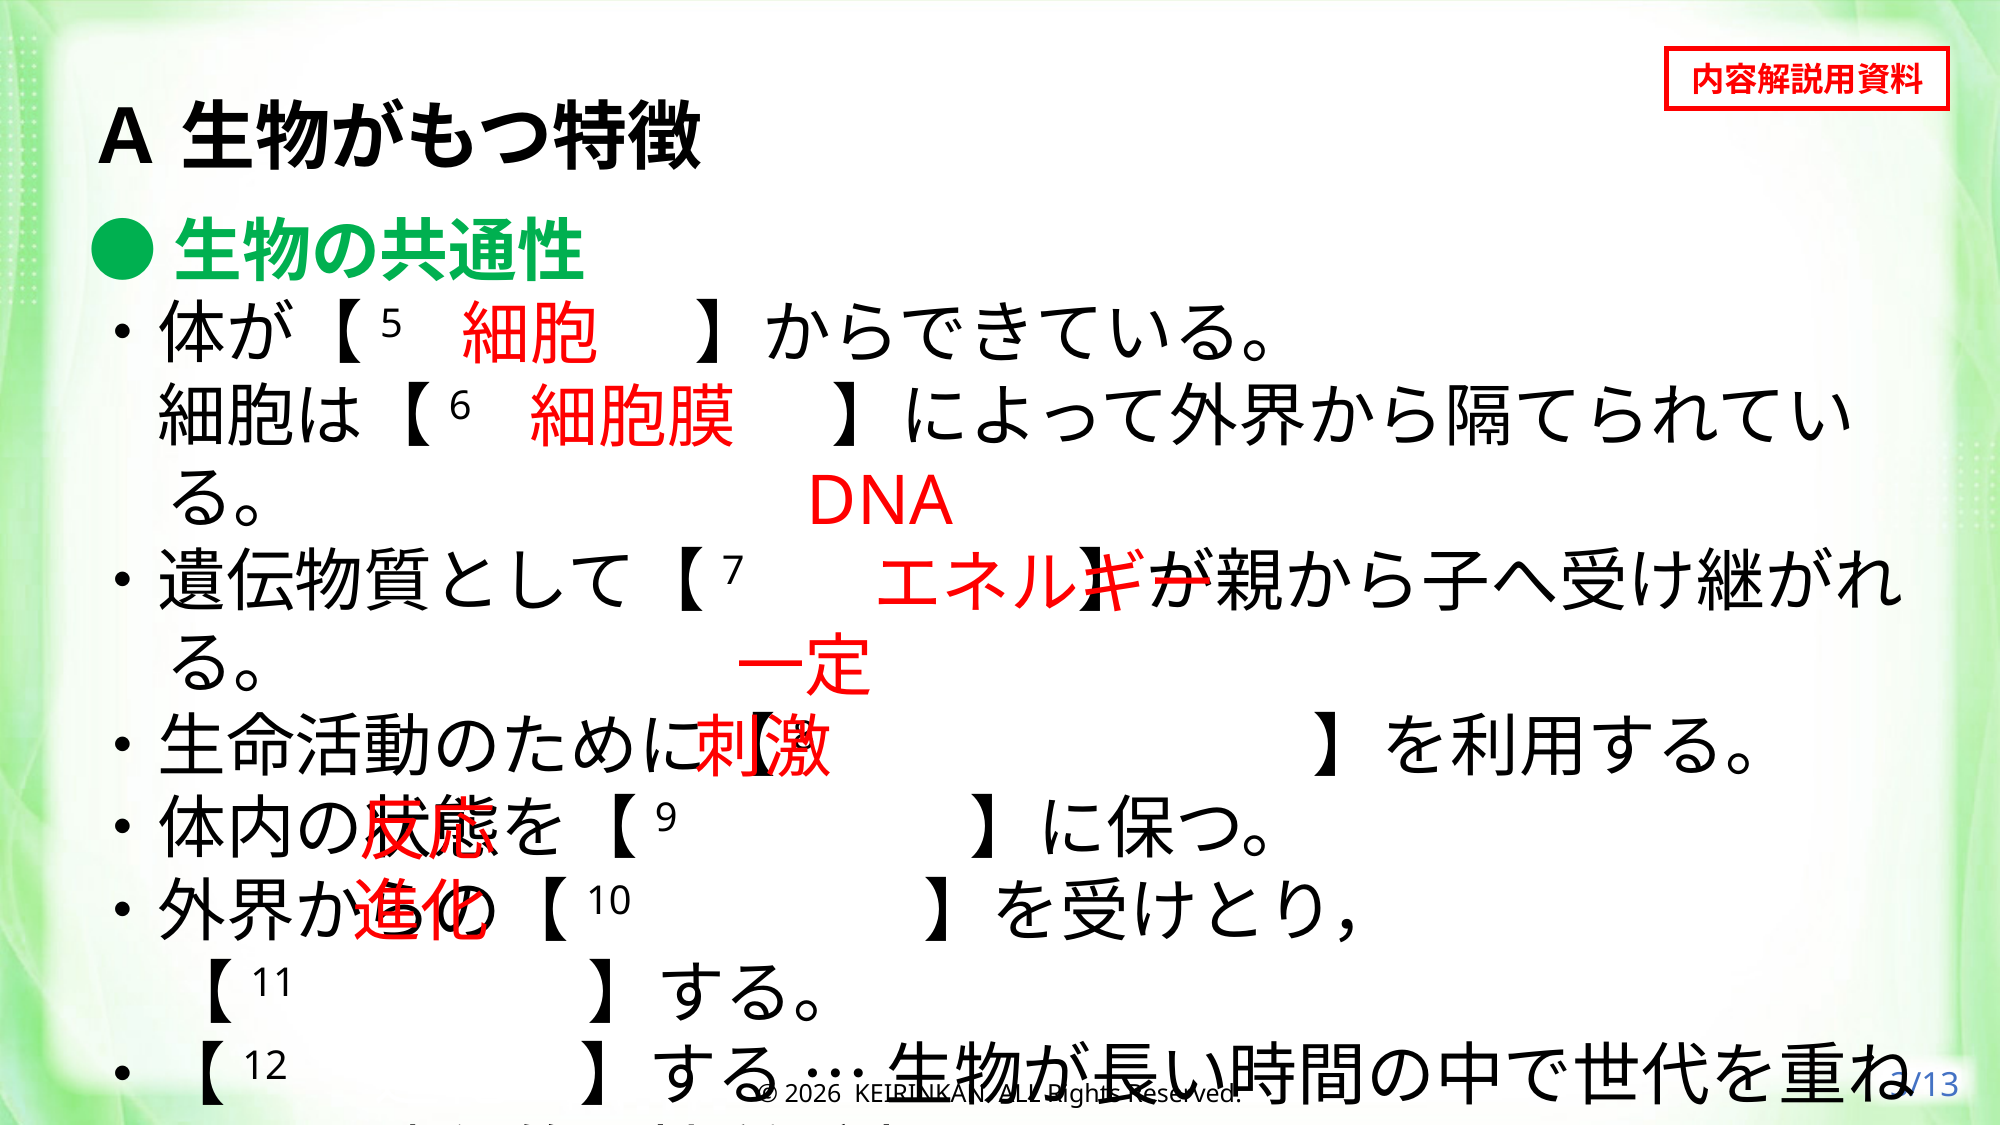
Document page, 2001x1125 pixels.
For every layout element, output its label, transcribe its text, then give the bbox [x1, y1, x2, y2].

text_box 内容解説用資料 [1666, 47, 1949, 109]
text_box 進化 [228, 866, 613, 938]
text_box 反応 [235, 786, 620, 857]
text_box DNA [688, 455, 1072, 527]
text_box ●生物の共通性 ・体が【5 細胞 】からできている。 細胞は【6 細胞膜 】によって外界から隔てられている。 ・遺伝物質として【7 DNA 】が親から子へ受け継がれる。 ・生命活動のために【8 エネルギー 】を利用する。 ・体内の状態を【9 一定 】に保つ。 ・外界からの【10 刺激 】を受けとり， 【11 反応 】する。 ・【12 進化 】する … 生物が長い時間の中で世代を重ねる間に遺伝的な性質が変化していくこと。 [88, 206, 1920, 1125]
picture [0, 0, 2000, 1125]
text_box 細胞膜 [440, 372, 825, 444]
text_box 3/13 [1920, 1052, 1975, 1113]
text_box 細胞 [338, 289, 723, 361]
text_box 一定 [612, 621, 997, 693]
text_box エネルギー [852, 538, 1237, 610]
text_box Ａ 生物がもつ特徴 [88, 88, 1270, 178]
text_box 刺激 [571, 703, 956, 774]
